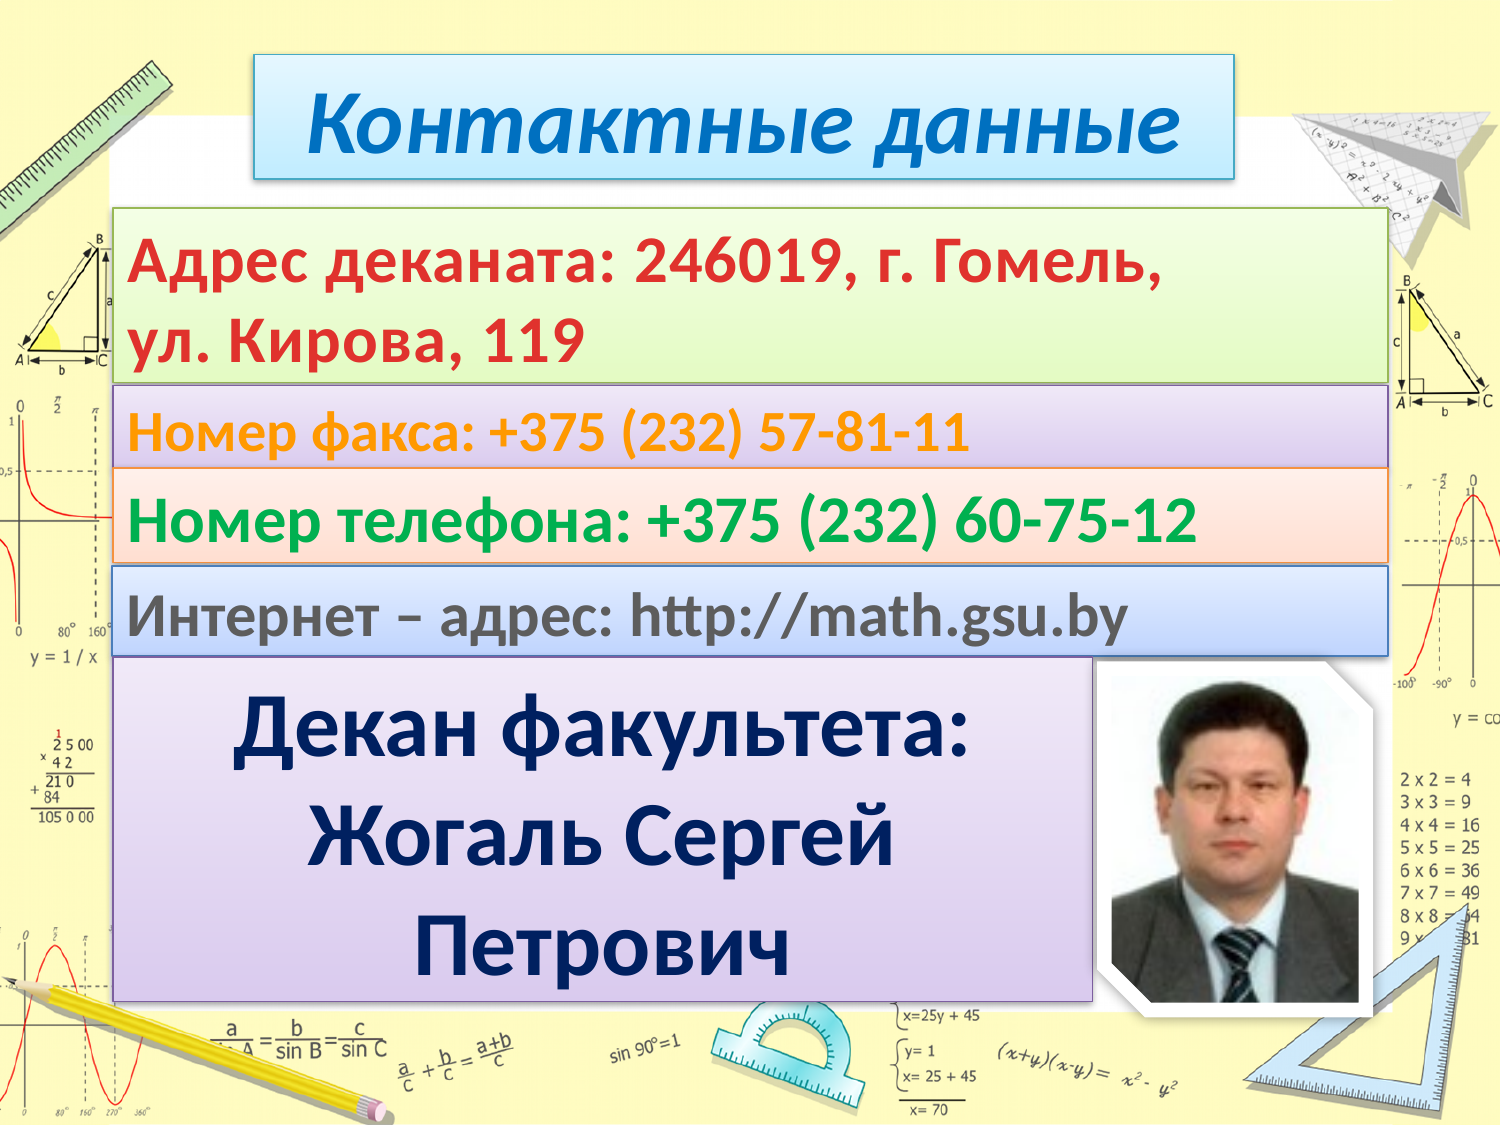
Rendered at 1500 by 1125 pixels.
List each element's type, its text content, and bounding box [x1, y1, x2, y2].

text_box Адрес деканата: 246019, г. Гомель, ул. Кирова, 119 [112, 207, 1389, 383]
text_box Декан факультета: Жогаль Сергей Петрович [112, 656, 1093, 1002]
text_box Контактные данные [253, 54, 1235, 180]
text_box Номер факса: +375 (232) 57-81-11 [112, 385, 1389, 466]
text_box Номер телефона: +375 (232) 60-75-12 [112, 467, 1389, 563]
text_box Интернет – адрес: http://math.gsu.by [111, 565, 1389, 657]
picture [0, 0, 1500, 1125]
